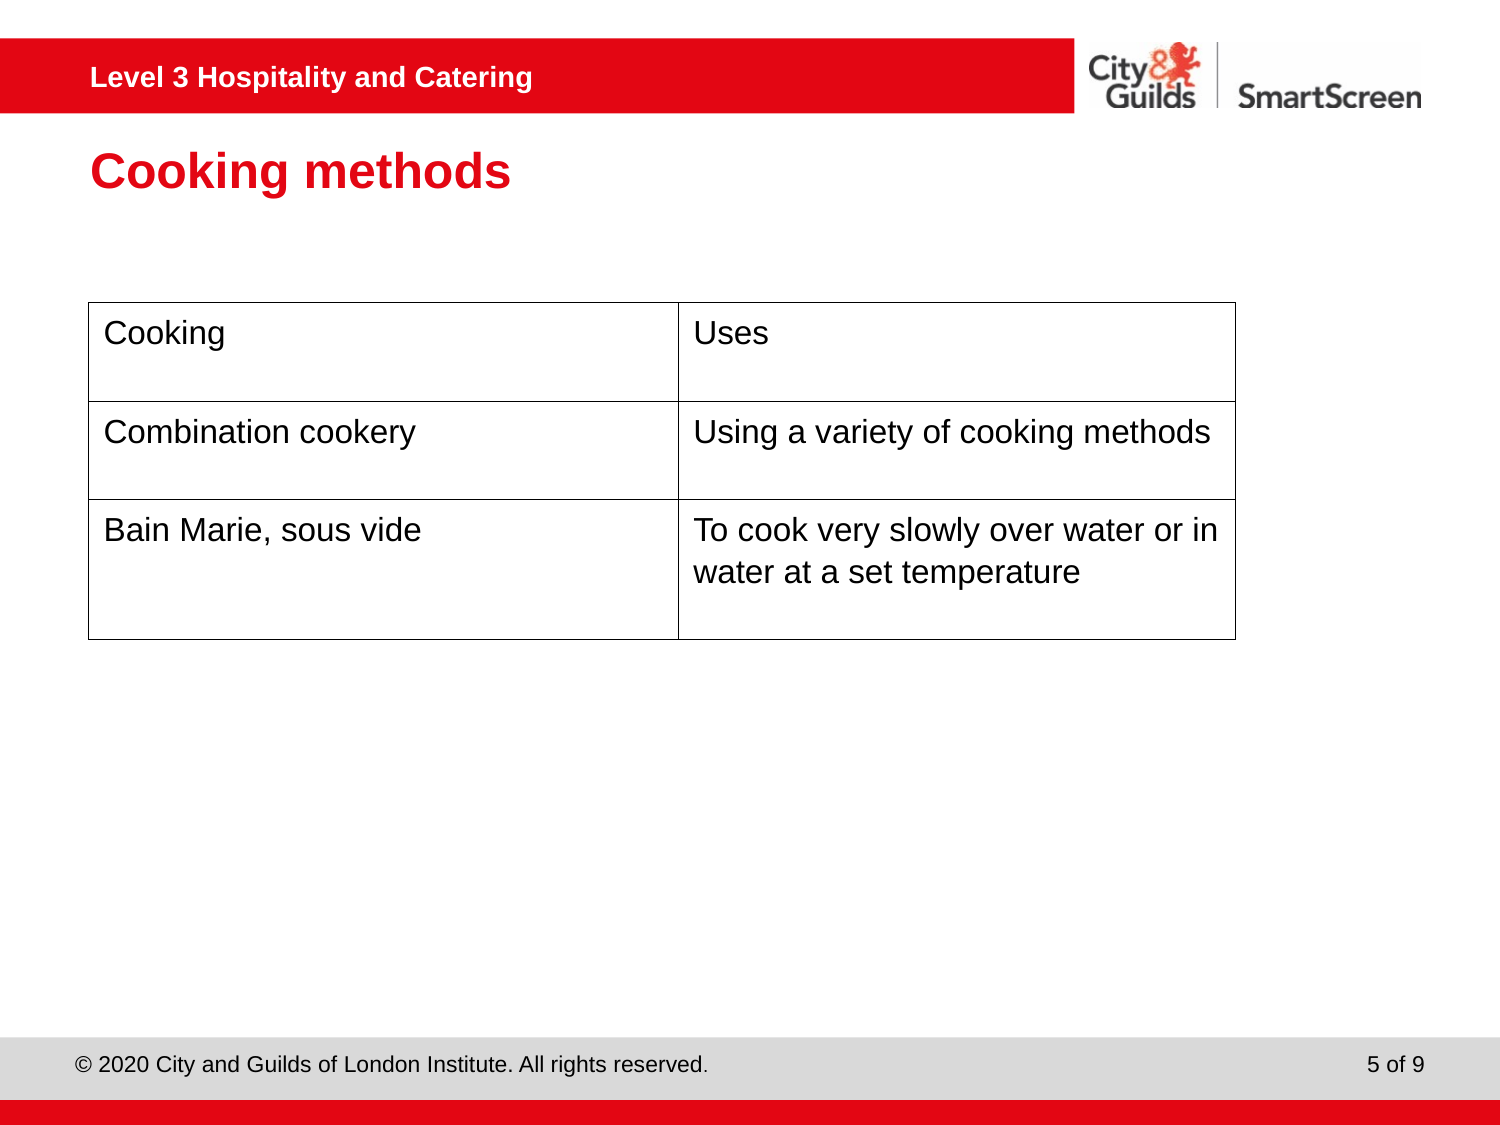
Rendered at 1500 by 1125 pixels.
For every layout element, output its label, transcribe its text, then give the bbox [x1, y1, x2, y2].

picture [1089, 42, 1421, 108]
table_cell Combination cookery [89, 402, 678, 499]
table_cell Bain Marie, sous vide [89, 500, 678, 639]
table_header Uses [679, 303, 1235, 401]
table_cell To cook very slowly over water or in water at a set temperature [679, 500, 1235, 639]
table_header Cooking [89, 303, 678, 401]
title Cooking methods [74, 137, 1424, 201]
table_cell Using a variety of cooking methods [679, 402, 1235, 499]
